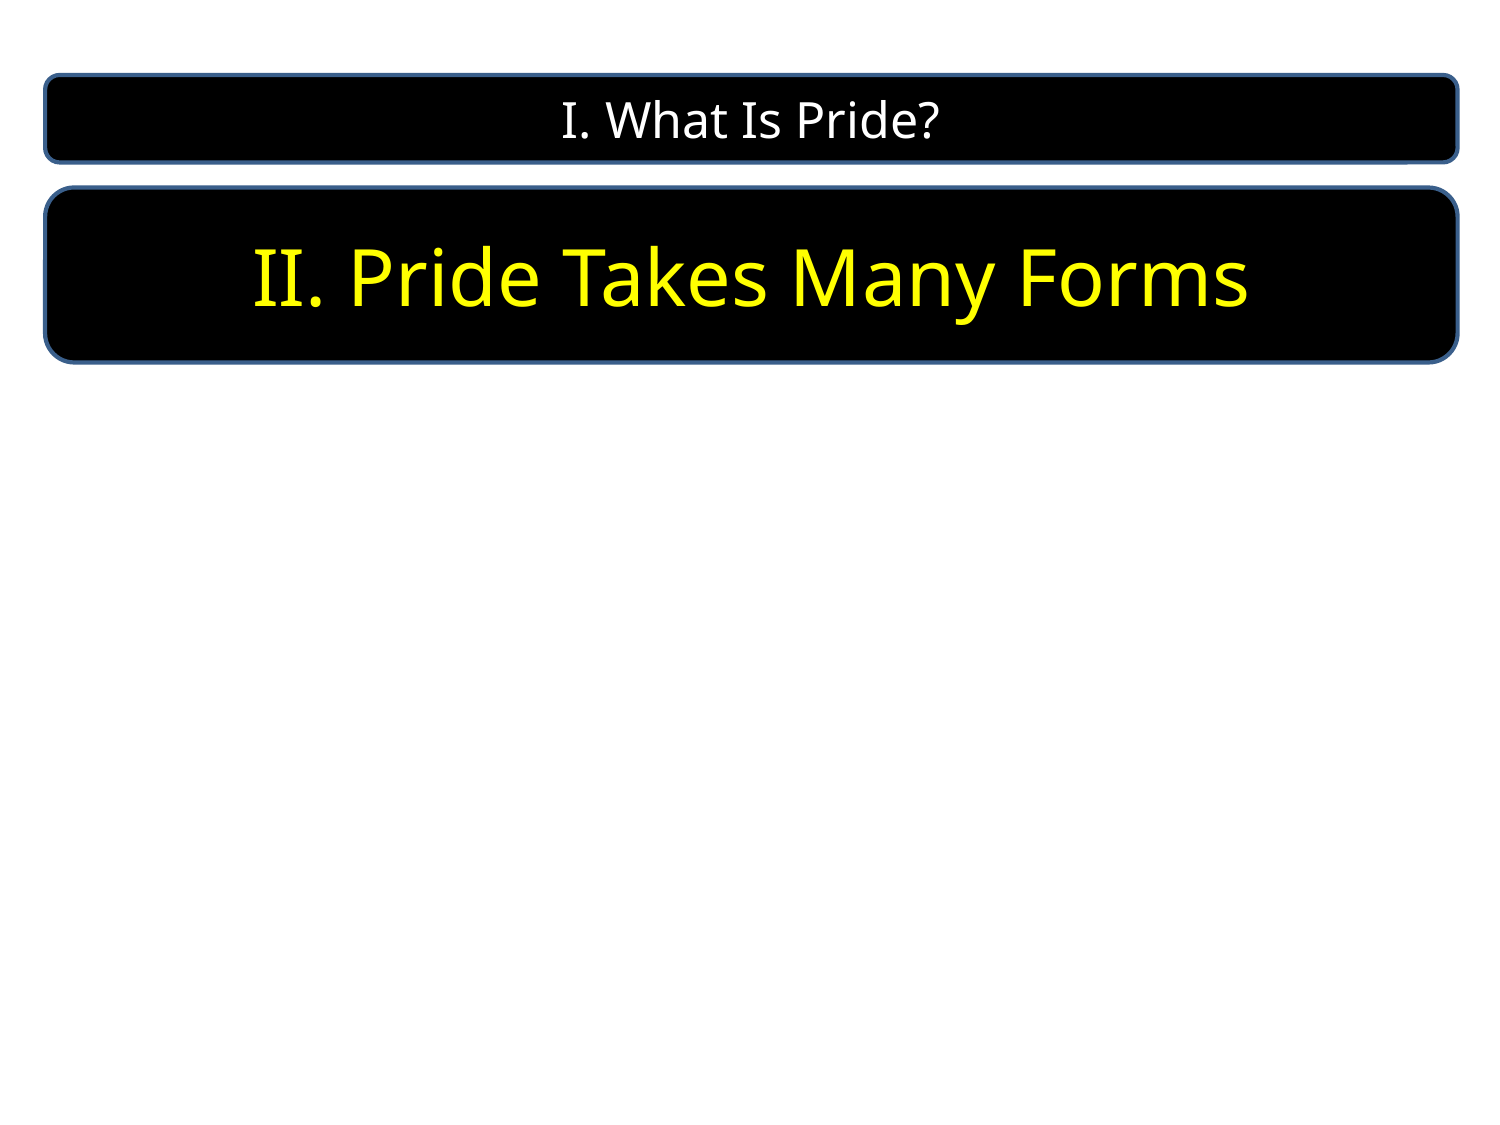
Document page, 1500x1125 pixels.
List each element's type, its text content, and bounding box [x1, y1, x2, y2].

text_box I. What Is Pride? [43, 72, 1460, 165]
text_box II. Pride Takes Many Forms [42, 185, 1460, 365]
